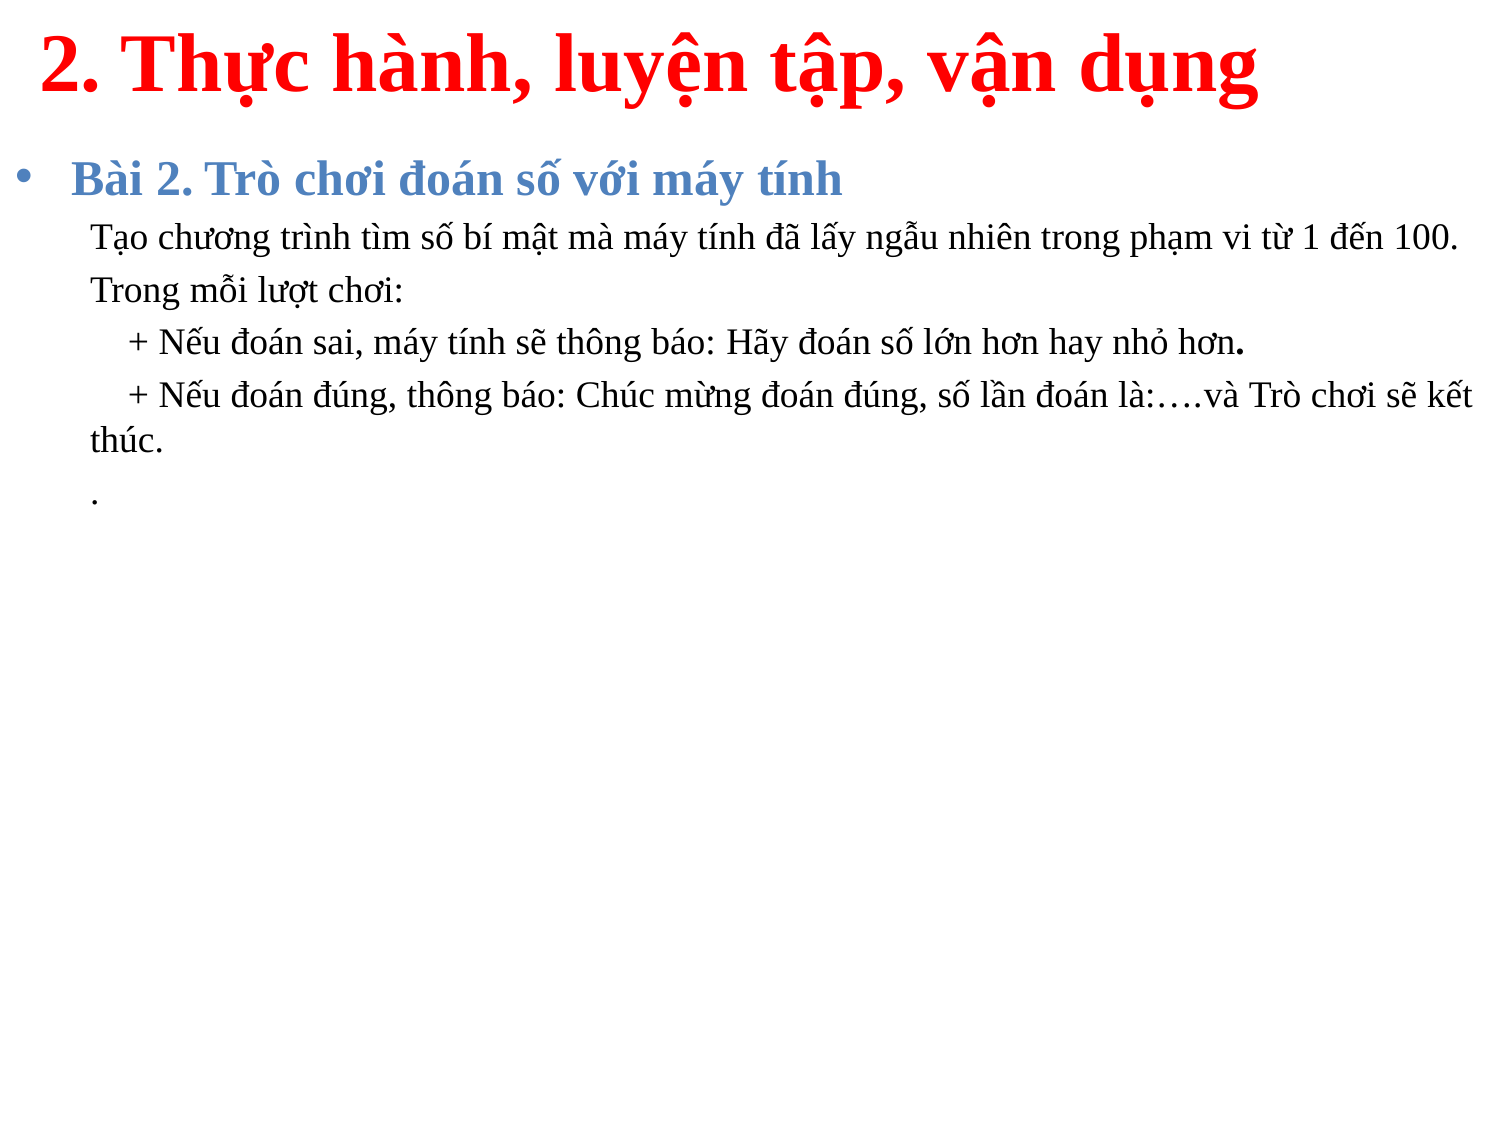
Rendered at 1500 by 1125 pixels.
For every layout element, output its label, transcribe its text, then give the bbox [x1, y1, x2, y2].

title 2. Thực hành, luyện tập, vận dụng [0, 0, 1325, 117]
list Bài 2. Trò chơi đoán số với máy tính Tạo chương trình tìm số bí mật mà máy tính đã lấy ngẫu nhiên trong phạm vi từ 1 đến 100. Trong mỗi lượt chơi: + Nếu đoán sai, máy tính sẽ thông báo: Hãy đoán số lớn hơn hay nhỏ hơn. + Nếu đoán đúng, thông báo: Chúc mừng đoán đúng, số lần đoán là:….và Trò chơi sẽ kết thúc. . [0, 137, 1500, 1063]
